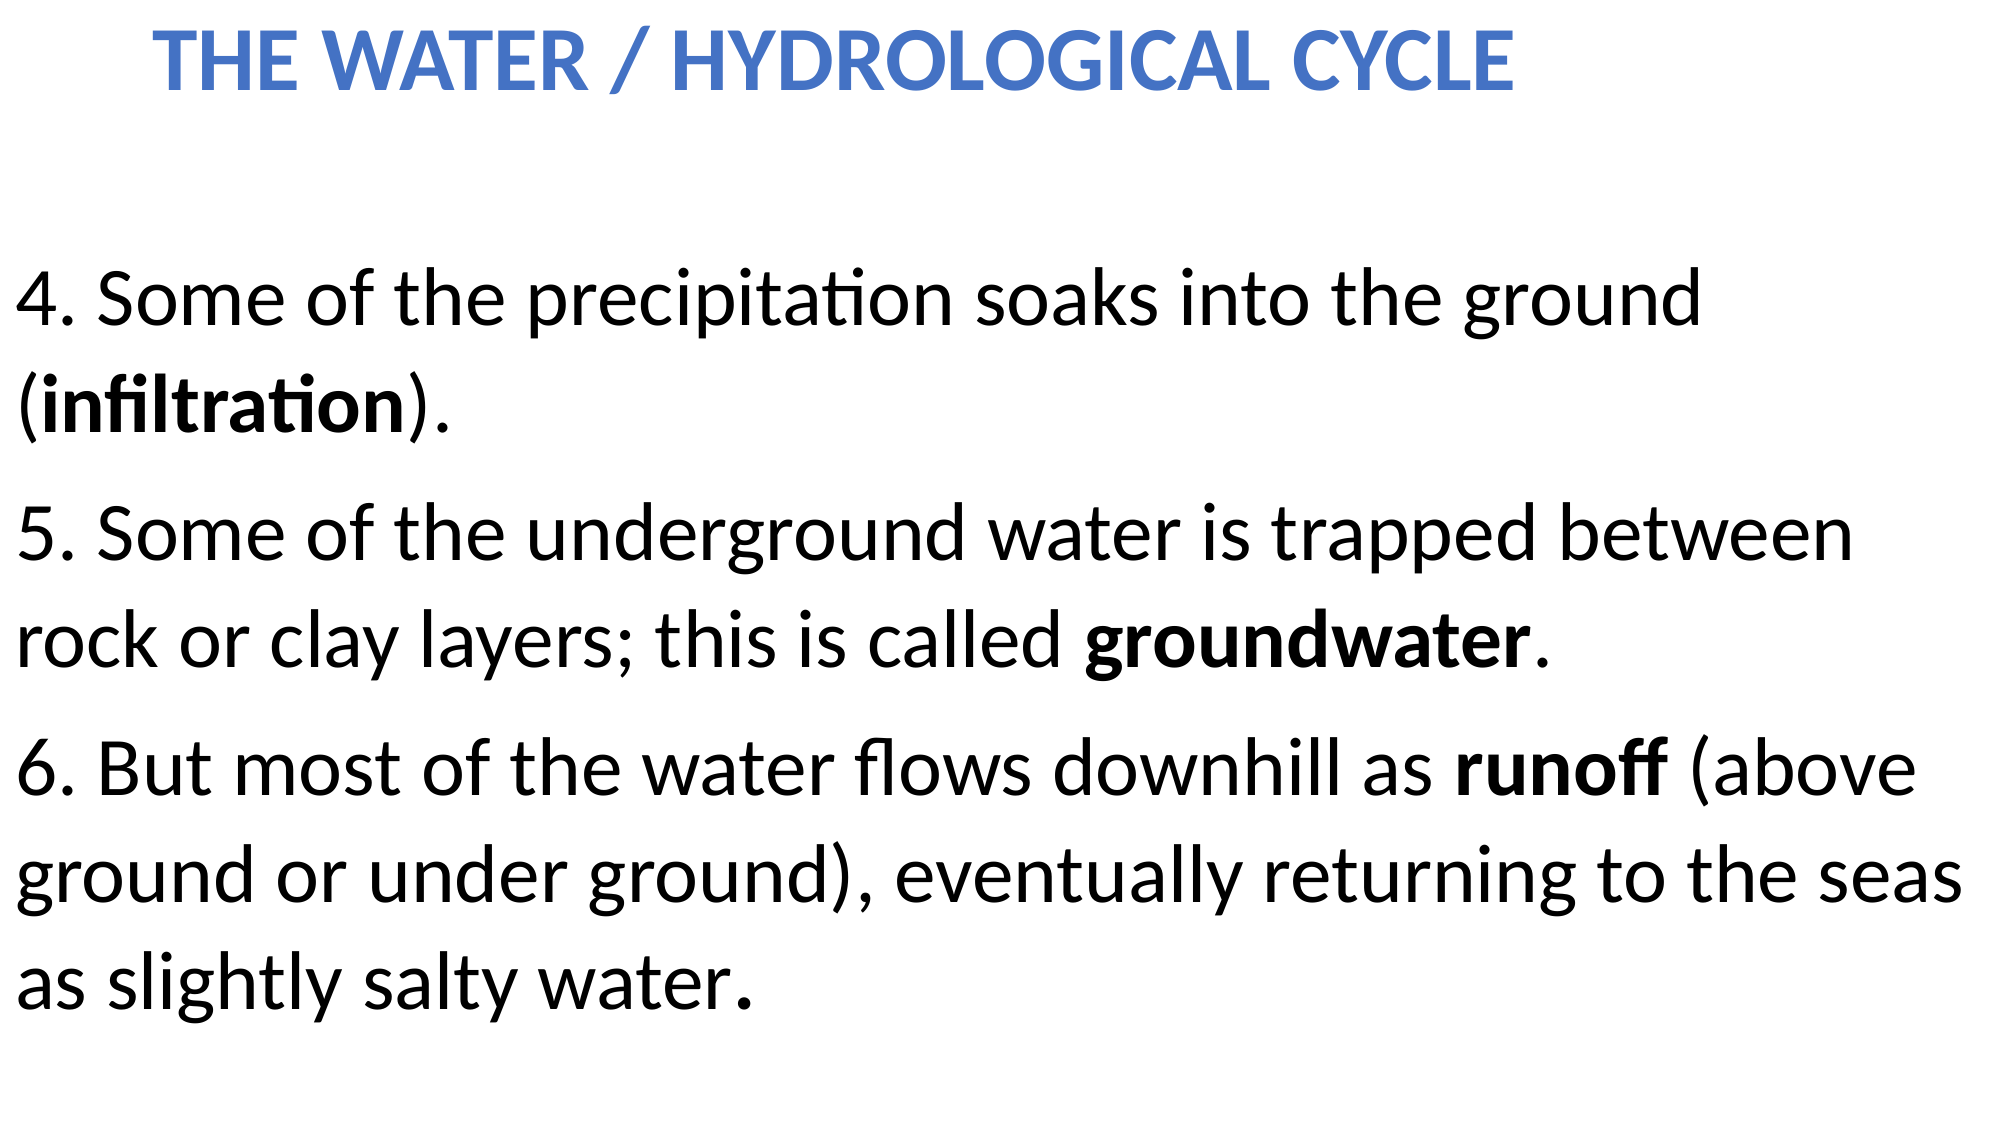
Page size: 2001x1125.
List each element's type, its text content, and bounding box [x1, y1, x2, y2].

list 4. Some of the precipitation soaks into the ground (infiltration). 5. Some of the underground water is trapped between rock or clay layers; this is called groundwater. 6. But most of the water flows downhill as runoff (above ground or under ground), eventually returning to the seas as slightly salty water. [0, 228, 2000, 1125]
title THE WATER / HYDROLOGICAL CYCLE [137, 0, 1863, 122]
